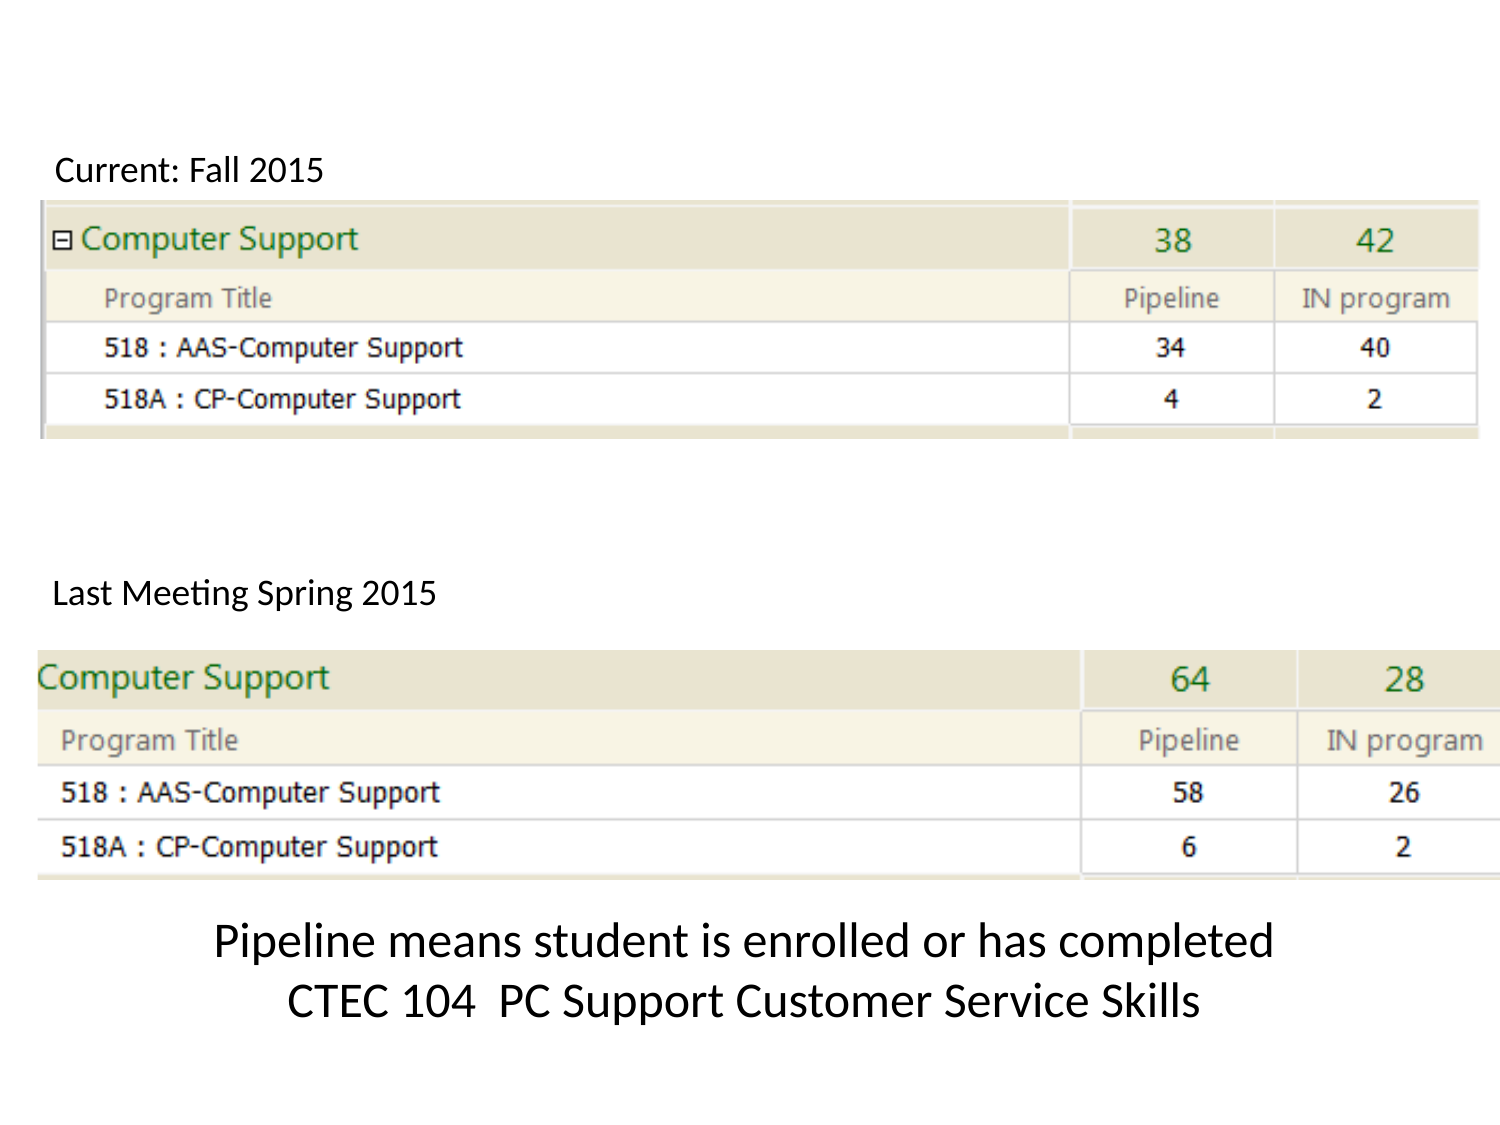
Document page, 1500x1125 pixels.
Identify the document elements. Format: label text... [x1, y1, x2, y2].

text_box Pipeline means student is enrolled or has completed CTEC 104 PC Support Customer Service Skills [0, 899, 1500, 1035]
text_box Current: Fall 2015 [40, 137, 688, 198]
text_box Last Meeting Spring 2015 [37, 560, 685, 621]
picture [37, 649, 1500, 881]
picture [40, 199, 1500, 440]
